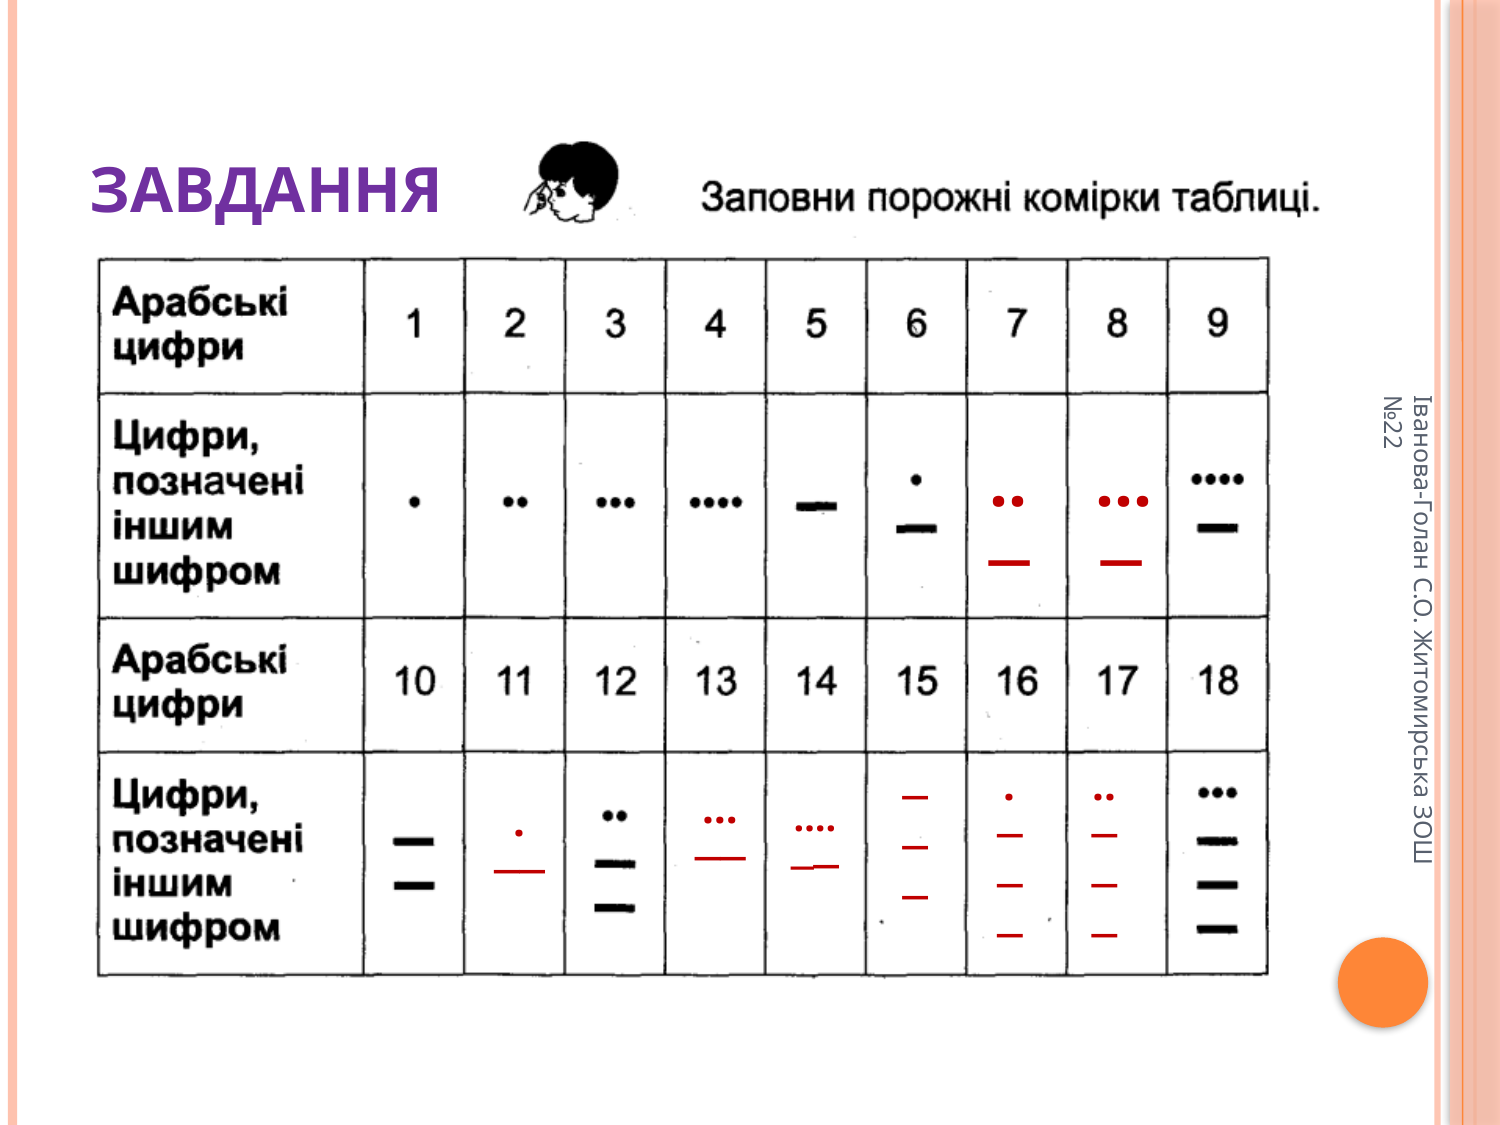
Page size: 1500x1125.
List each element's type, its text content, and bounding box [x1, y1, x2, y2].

title Завдання [75, 45, 1300, 233]
picture [501, 136, 1343, 238]
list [87, 254, 1283, 988]
footer Іванова-Голан С.О. Житомирська ЗОШ №22 [1379, 380, 1440, 906]
